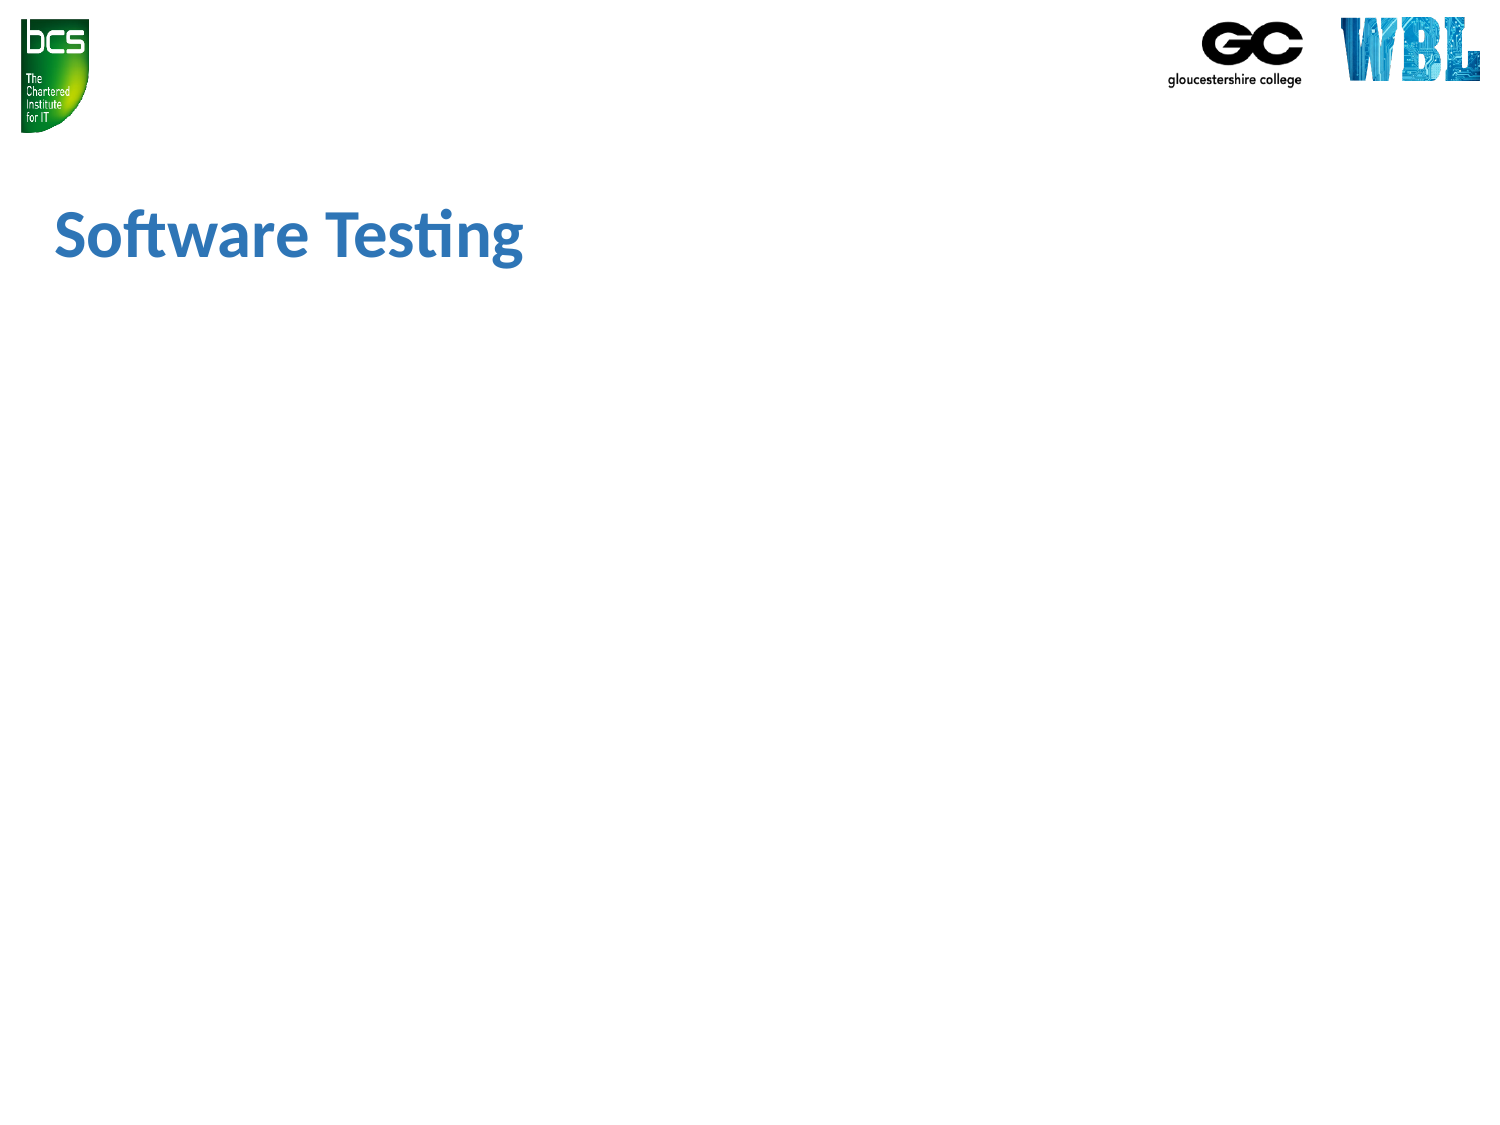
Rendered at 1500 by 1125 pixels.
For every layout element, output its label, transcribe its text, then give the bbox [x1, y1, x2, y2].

title Software Testing [39, 160, 1466, 310]
picture [21, 19, 89, 133]
picture [1452, 17, 1480, 67]
picture [1341, 17, 1451, 81]
picture [1465, 71, 1475, 77]
picture [1407, 43, 1415, 51]
picture [1470, 60, 1476, 67]
picture [1163, 16, 1306, 93]
